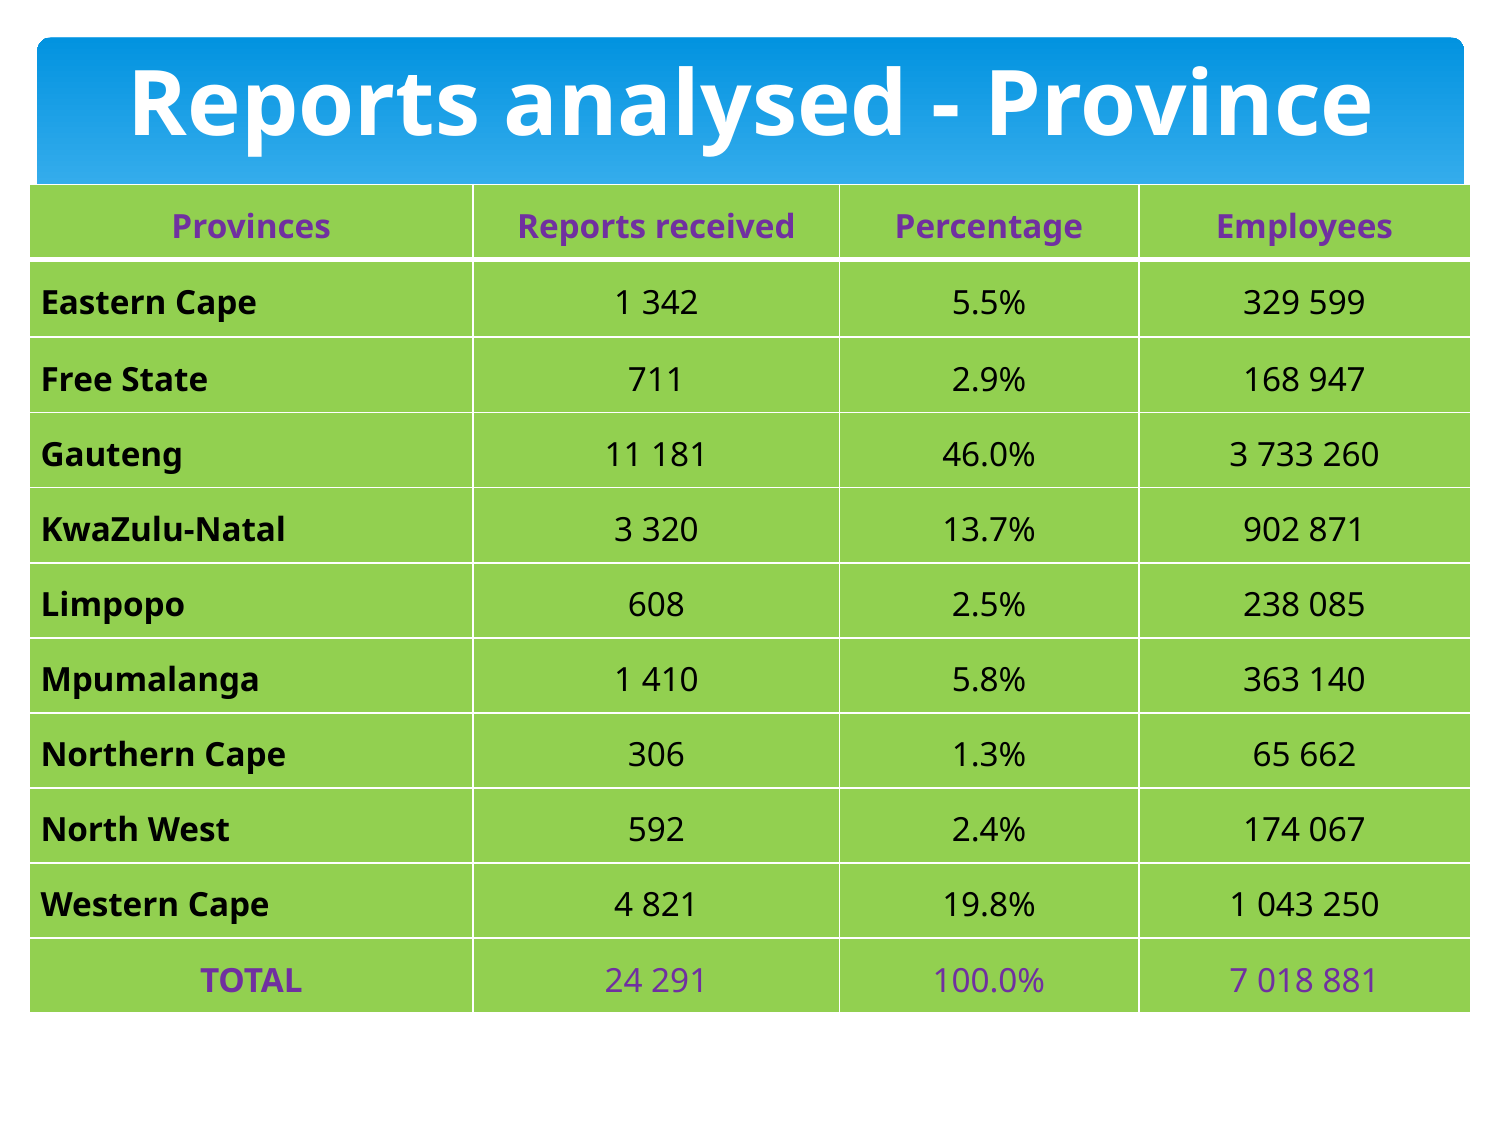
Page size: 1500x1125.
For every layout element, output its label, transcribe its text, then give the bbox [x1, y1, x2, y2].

table_cell 592 [474, 789, 839, 862]
table_cell Eastern Cape [30, 262, 472, 336]
table_cell 238 085 [1140, 564, 1470, 637]
table_header Percentage [840, 185, 1138, 257]
table_cell 24 291 [474, 939, 839, 1012]
table_cell 711 [474, 338, 839, 412]
table_header Reports received [474, 185, 839, 257]
table_header Provinces [30, 185, 472, 257]
table_cell 329 599 [1140, 262, 1470, 336]
table_cell Mpumalanga [30, 639, 472, 712]
table_cell 363 140 [1140, 639, 1470, 712]
table_cell KwaZulu-Natal [30, 488, 472, 562]
table_cell 168 947 [1140, 338, 1470, 412]
table_cell 608 [474, 564, 839, 637]
table_cell 902 871 [1140, 488, 1470, 562]
table_cell 1 342 [474, 262, 839, 336]
table_cell 2.4% [840, 789, 1138, 862]
table_cell 1 410 [474, 639, 839, 712]
table_cell 5.5% [840, 262, 1138, 336]
table_cell 7 018 881 [1140, 939, 1470, 1012]
table_cell North West [30, 789, 472, 862]
table_cell 2.5% [840, 564, 1138, 637]
table_cell Free State [30, 338, 472, 412]
table_cell 13.7% [840, 488, 1138, 562]
table_cell 46.0% [840, 413, 1138, 487]
table_cell 100.0% [840, 939, 1138, 1012]
table_cell 11 181 [474, 413, 839, 487]
table_cell Northern Cape [30, 714, 472, 787]
table_cell 5.8% [840, 639, 1138, 712]
table_cell 1 043 250 [1140, 864, 1470, 937]
table_cell 4 821 [474, 864, 839, 937]
table_cell Limpopo [30, 564, 472, 637]
table_cell 65 662 [1140, 714, 1470, 787]
table_cell 1.3% [840, 714, 1138, 787]
table_cell 3 733 260 [1140, 413, 1470, 487]
table_cell 2.9% [840, 338, 1138, 412]
table_cell 306 [474, 714, 839, 787]
title Reports analysed - Province [30, 30, 1496, 171]
table_cell Gauteng [30, 413, 472, 487]
table_cell 174 067 [1140, 789, 1470, 862]
table_cell TOTAL [30, 939, 472, 1012]
table_cell 19.8% [840, 864, 1138, 937]
table_cell Western Cape [30, 864, 472, 937]
table_cell 3 320 [474, 488, 839, 562]
table_header Employees [1140, 185, 1470, 257]
